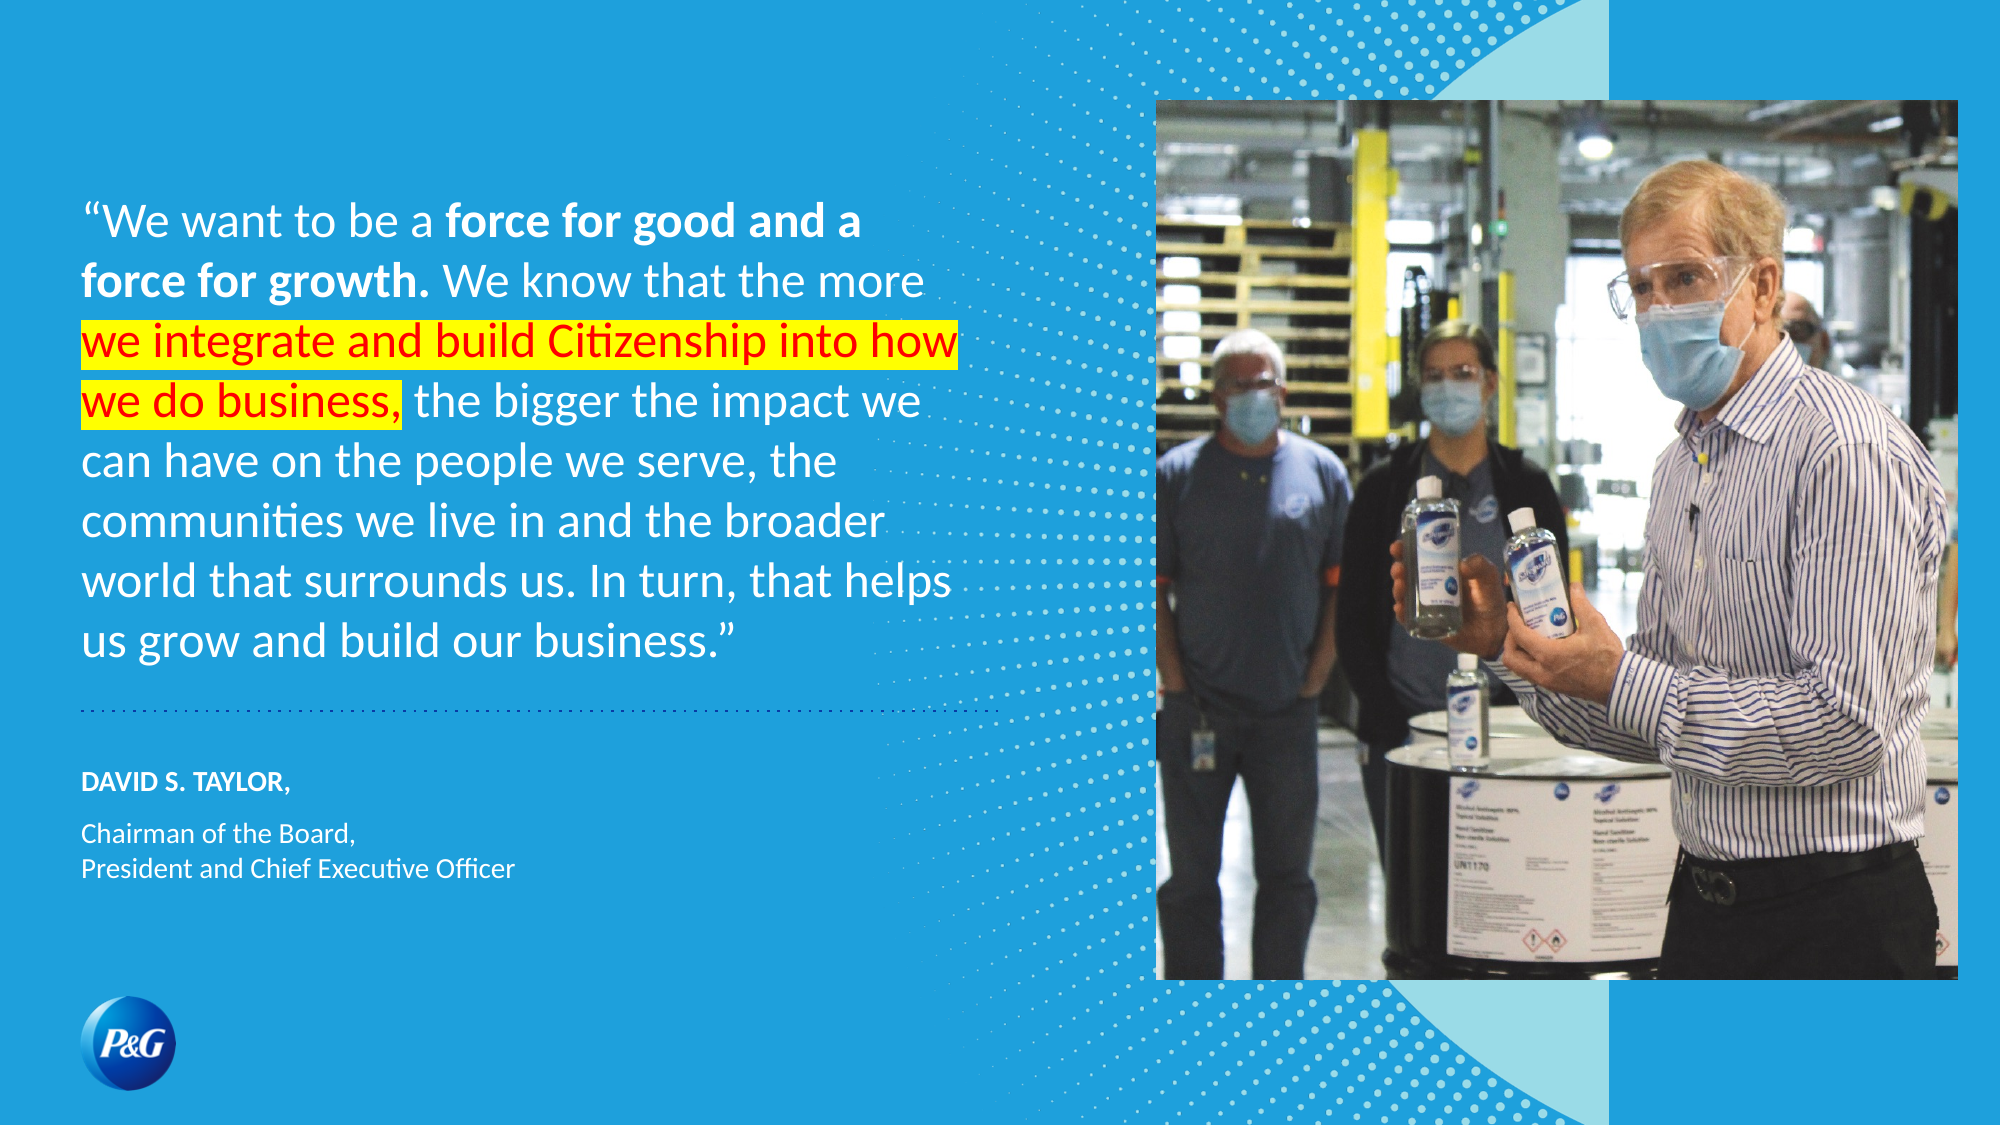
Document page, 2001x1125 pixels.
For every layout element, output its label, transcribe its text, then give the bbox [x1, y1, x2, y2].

list Chairman of the Board, President and Chief Executive Officer [80, 814, 1050, 876]
picture [80, 996, 176, 1091]
picture [873, 0, 1958, 1125]
list “We want to be a force for good and a force for growth. We know that the more we integrate and build Citizenship into how we do business, the bigger the impact we can have on the people we serve, the communities we live in and the broader world that surrounds us. In turn, that helps us grow and build our business.” [80, 187, 1050, 513]
list DAVID S. TAYLOR, [80, 762, 1050, 814]
